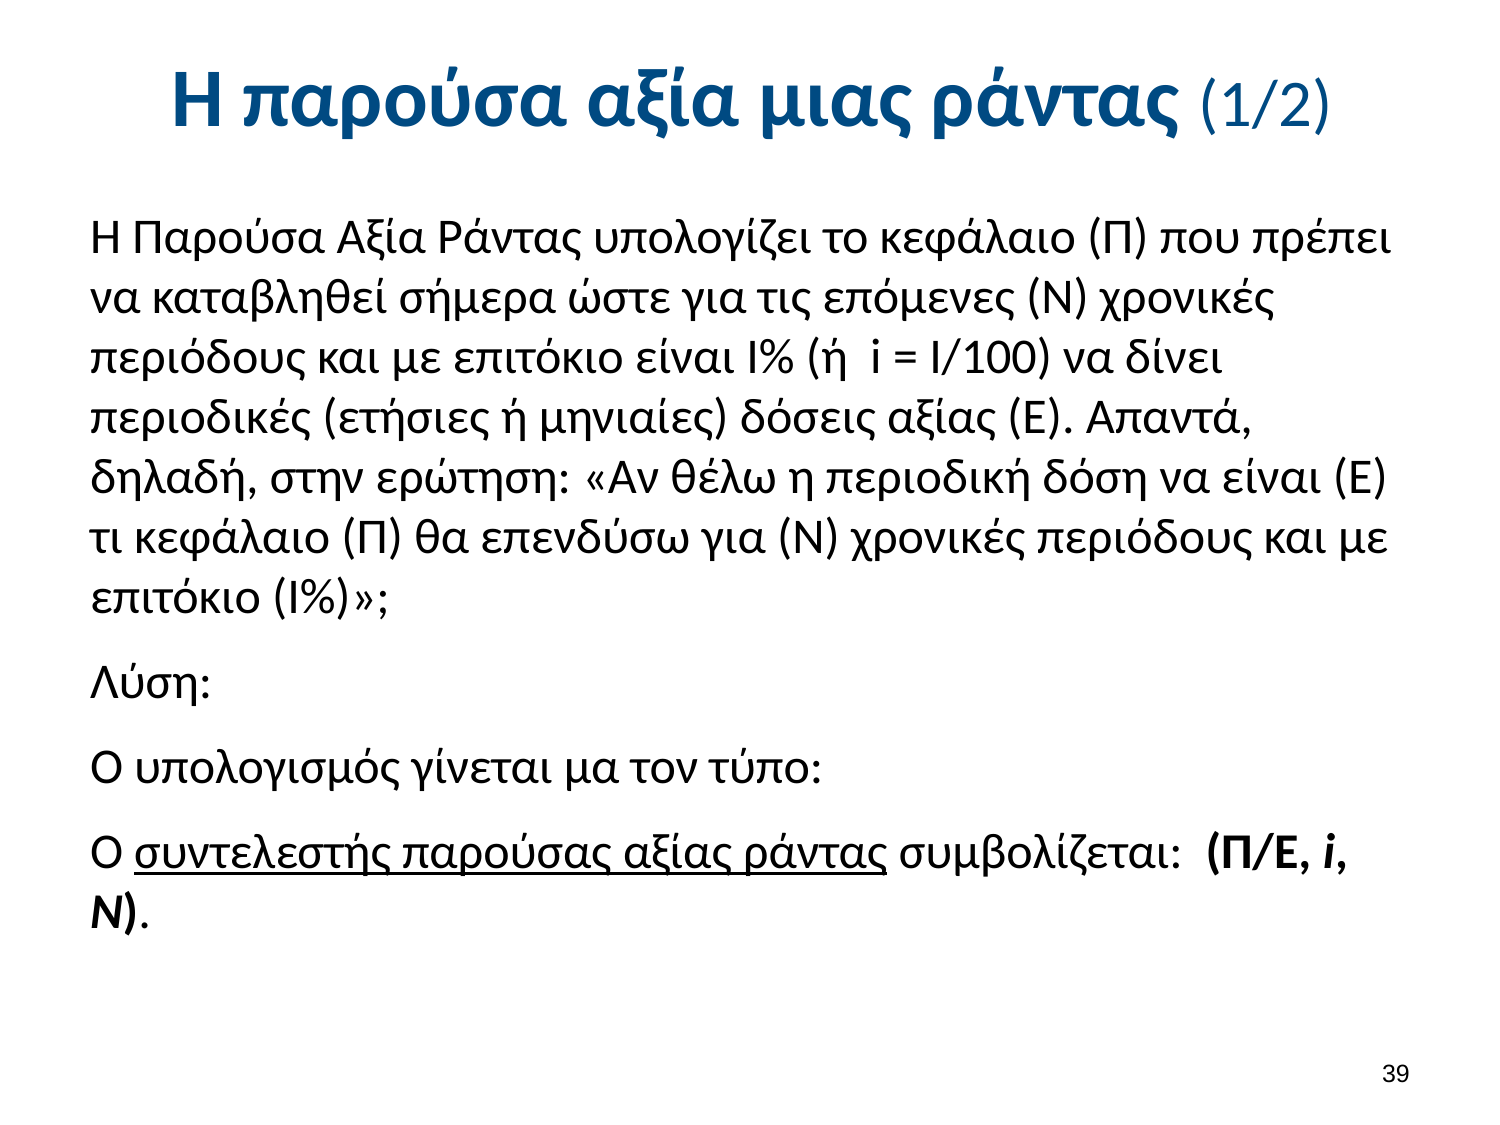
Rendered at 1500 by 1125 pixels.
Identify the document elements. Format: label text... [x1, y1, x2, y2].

slide_number 38 [1074, 1042, 1425, 1103]
title Η παρούσα αξία μιας ράντας (1/2) [76, 19, 1427, 169]
